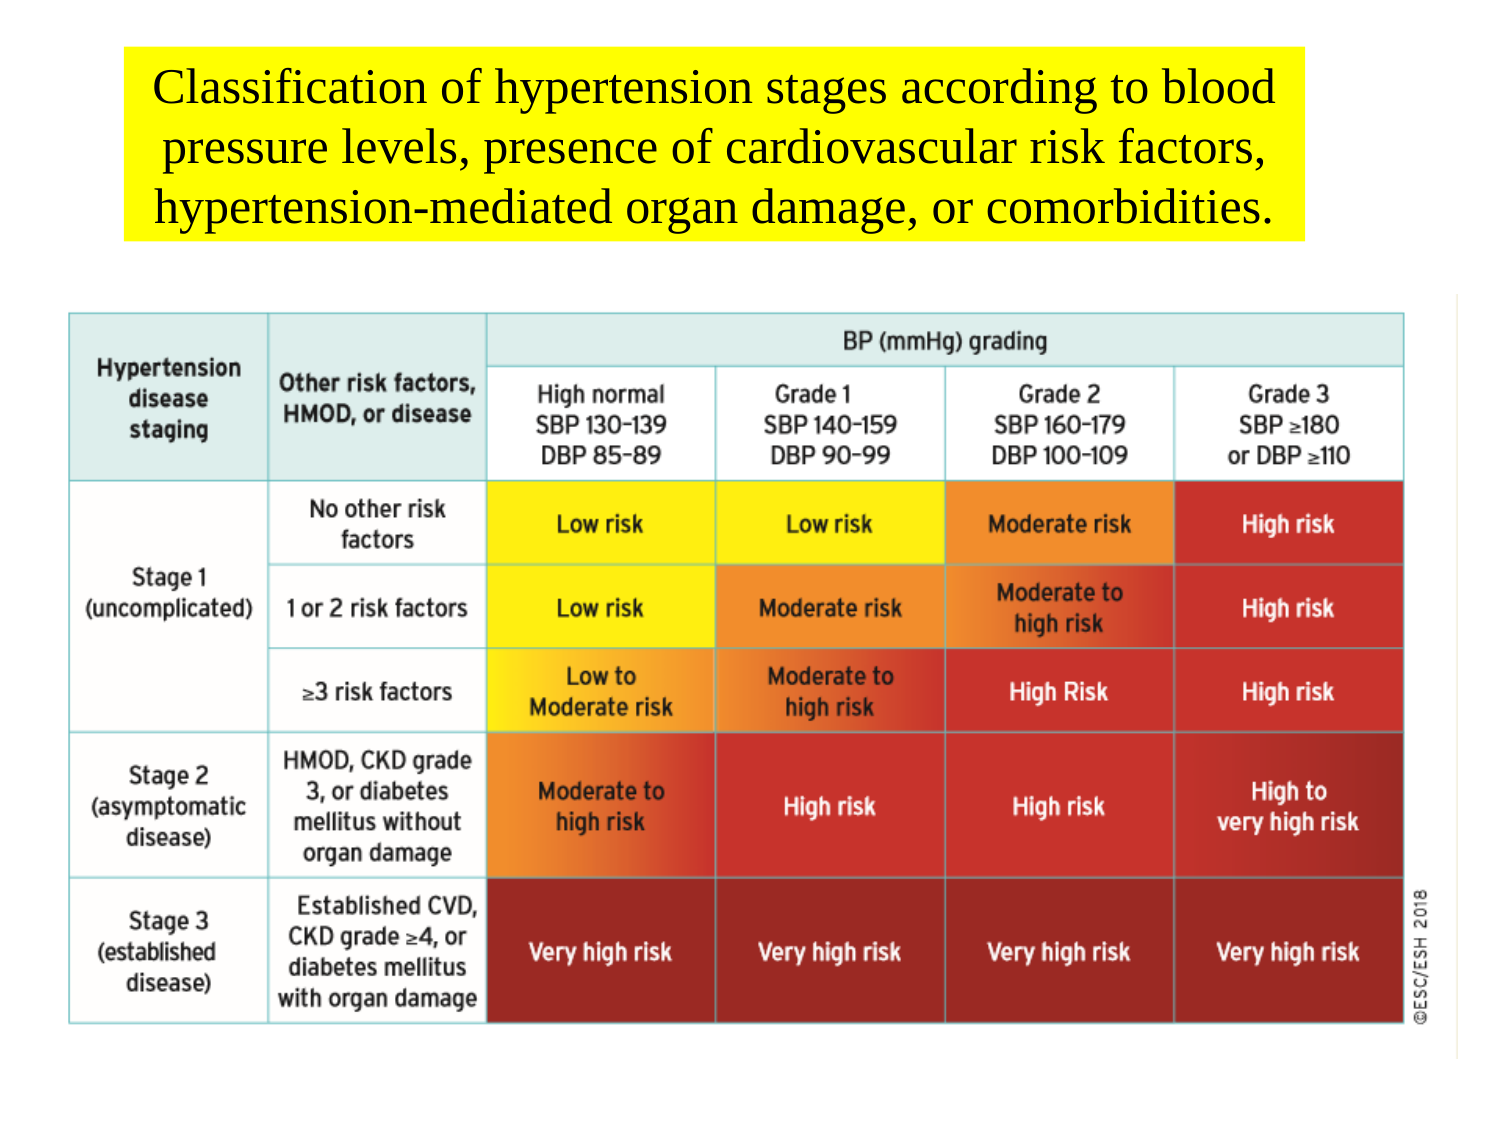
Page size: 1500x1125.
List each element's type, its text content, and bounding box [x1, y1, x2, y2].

picture [42, 294, 1458, 1059]
text_box Classification of hypertension stages according to blood pressure levels, presence of cardiovascular risk factors, hypertension-mediated organ damage, or comorbidities. [123, 46, 1306, 242]
